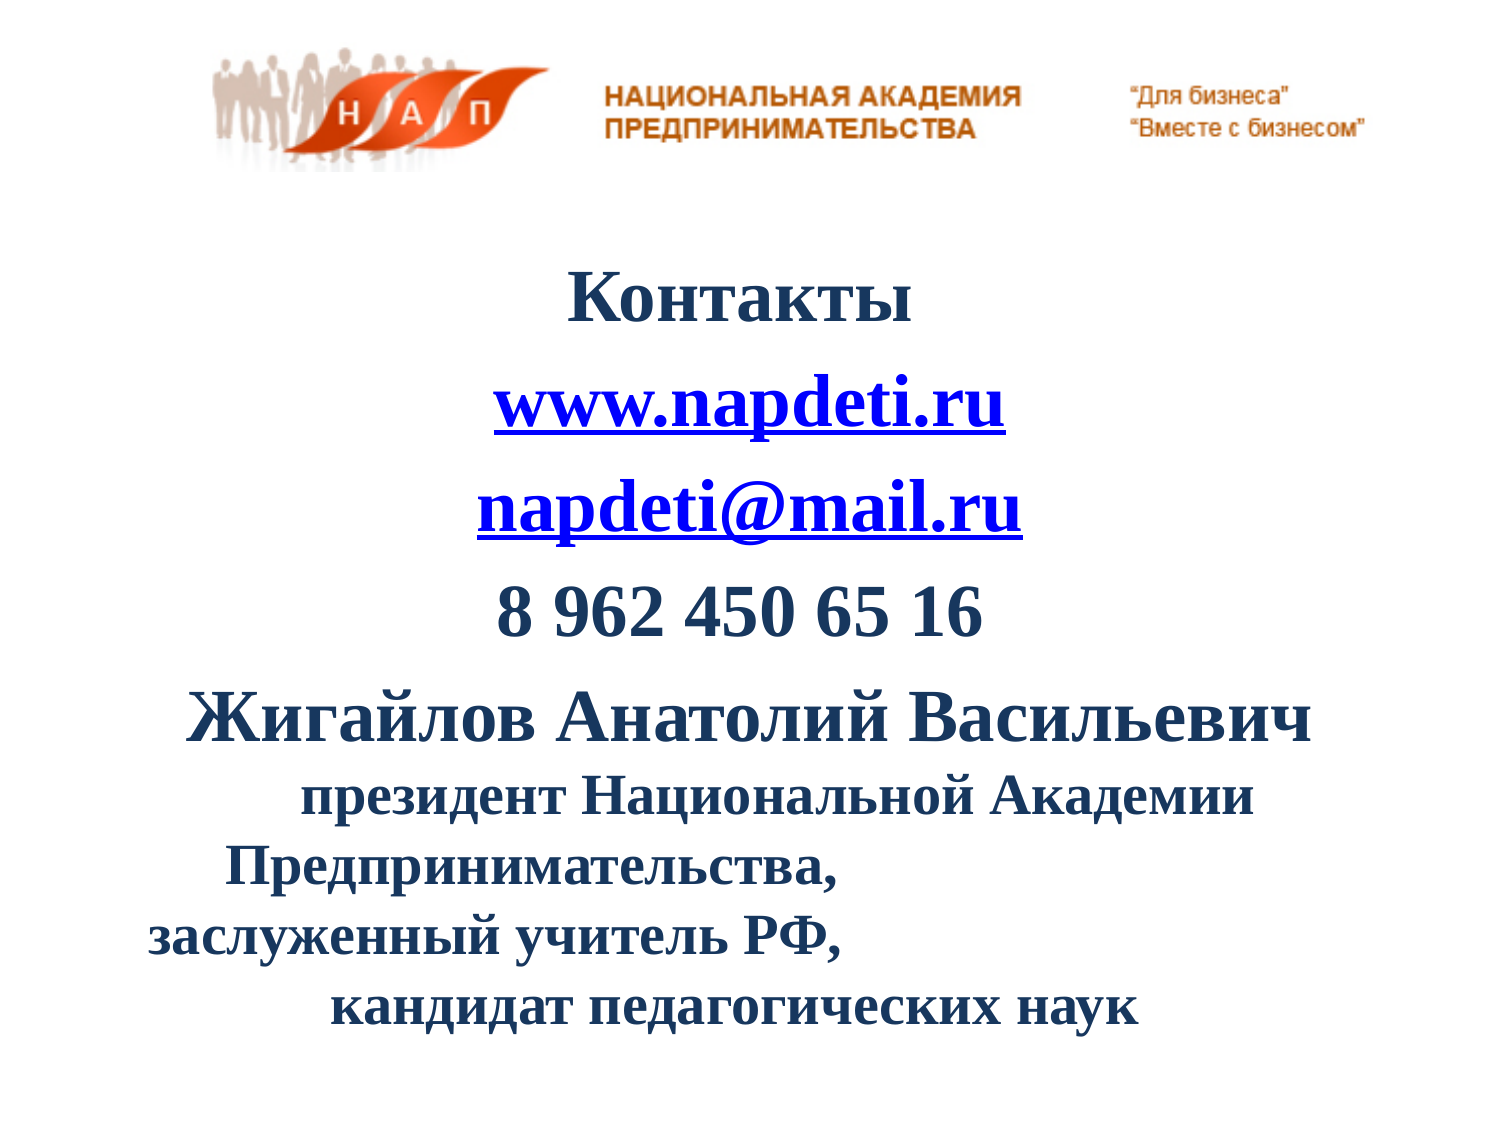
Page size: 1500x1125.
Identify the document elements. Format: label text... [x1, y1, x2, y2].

list Контакты www.napdeti.ru napdeti@mail.ru 8 962 450 65 16 Жигайлов Анатолий Васильевич президент Национальной Академии Предпринимательства, заслуженный учитель РФ, кандидат педагогических наук [75, 125, 1425, 1094]
picture [81, 42, 1500, 172]
